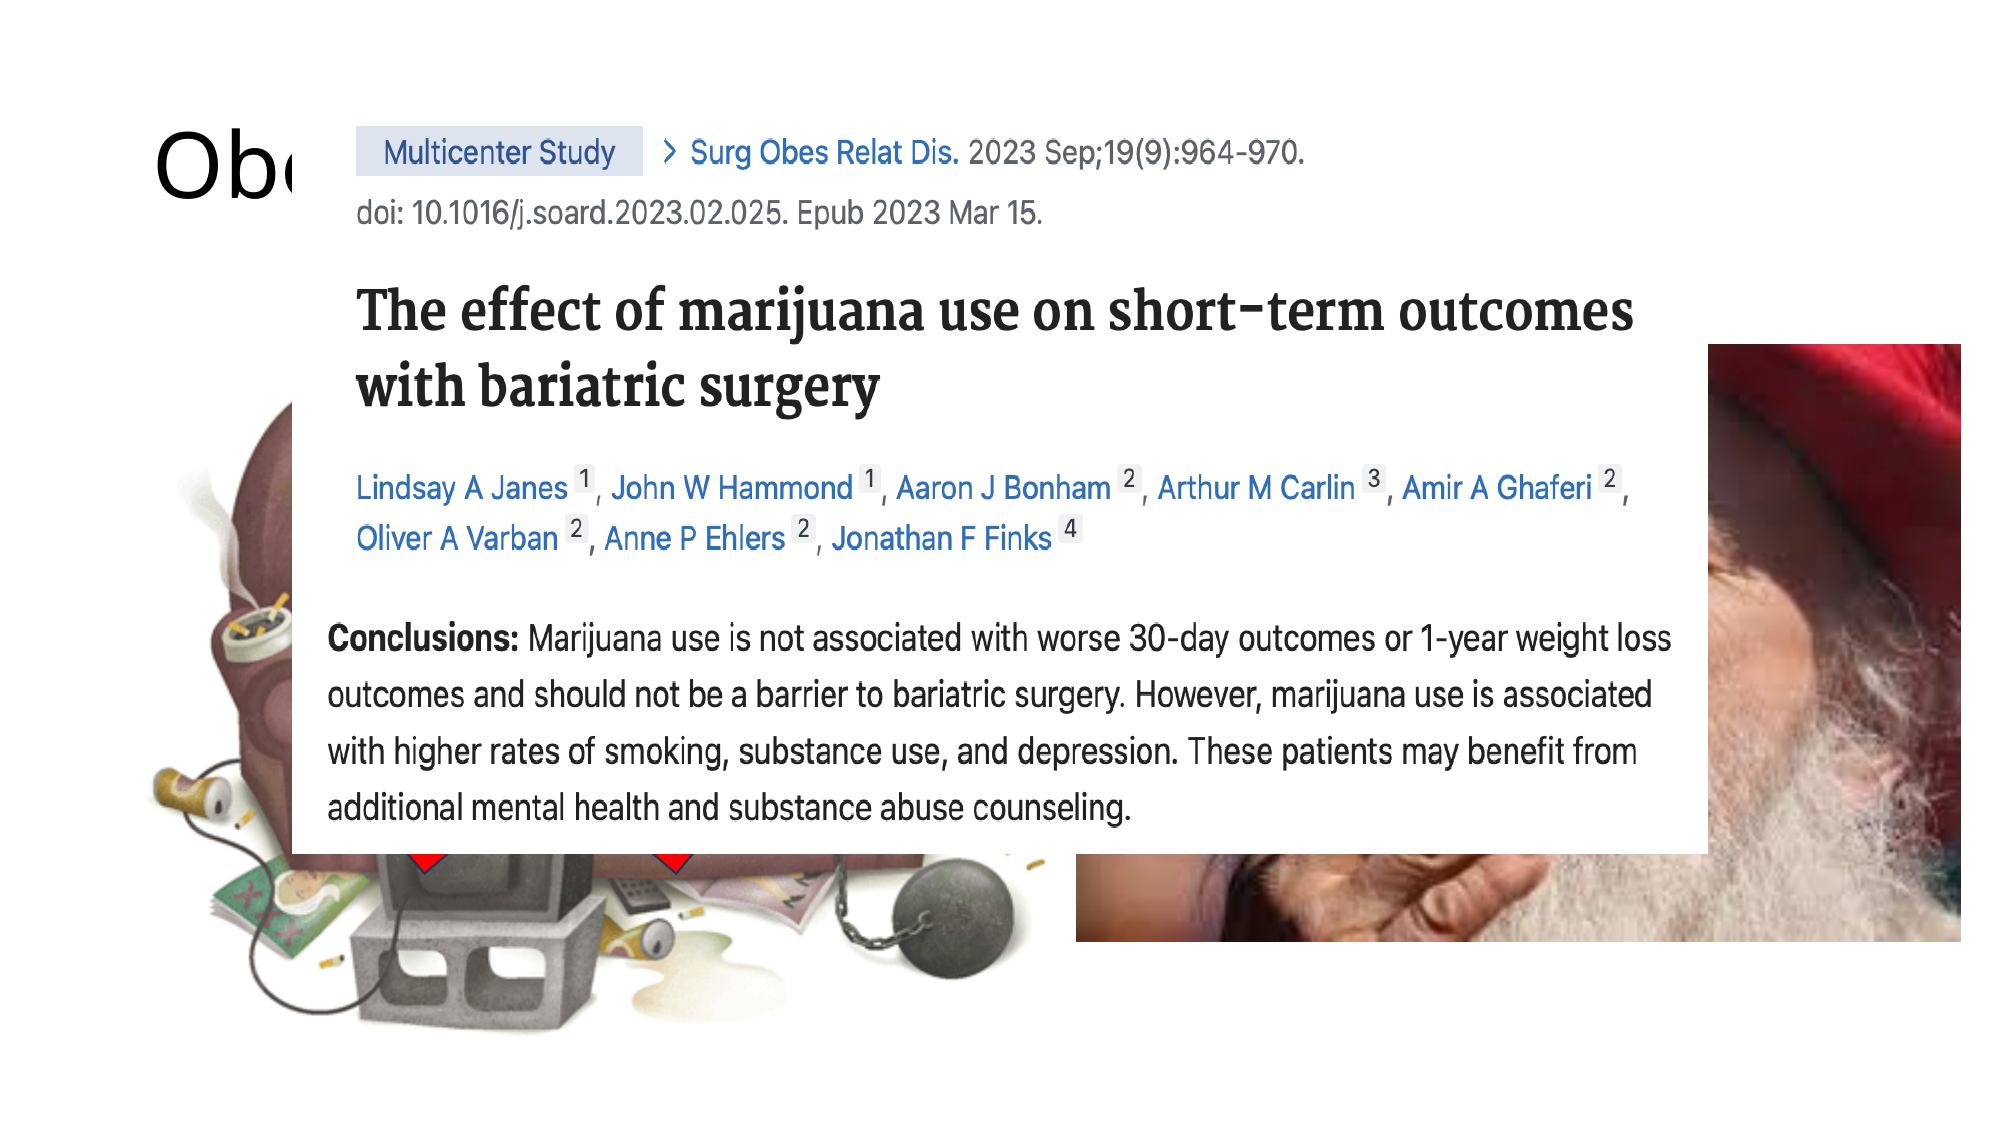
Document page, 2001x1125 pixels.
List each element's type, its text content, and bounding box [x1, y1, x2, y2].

title Obese smokers patients… [137, 59, 1863, 278]
picture [292, 91, 1961, 942]
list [122, 344, 1059, 1044]
